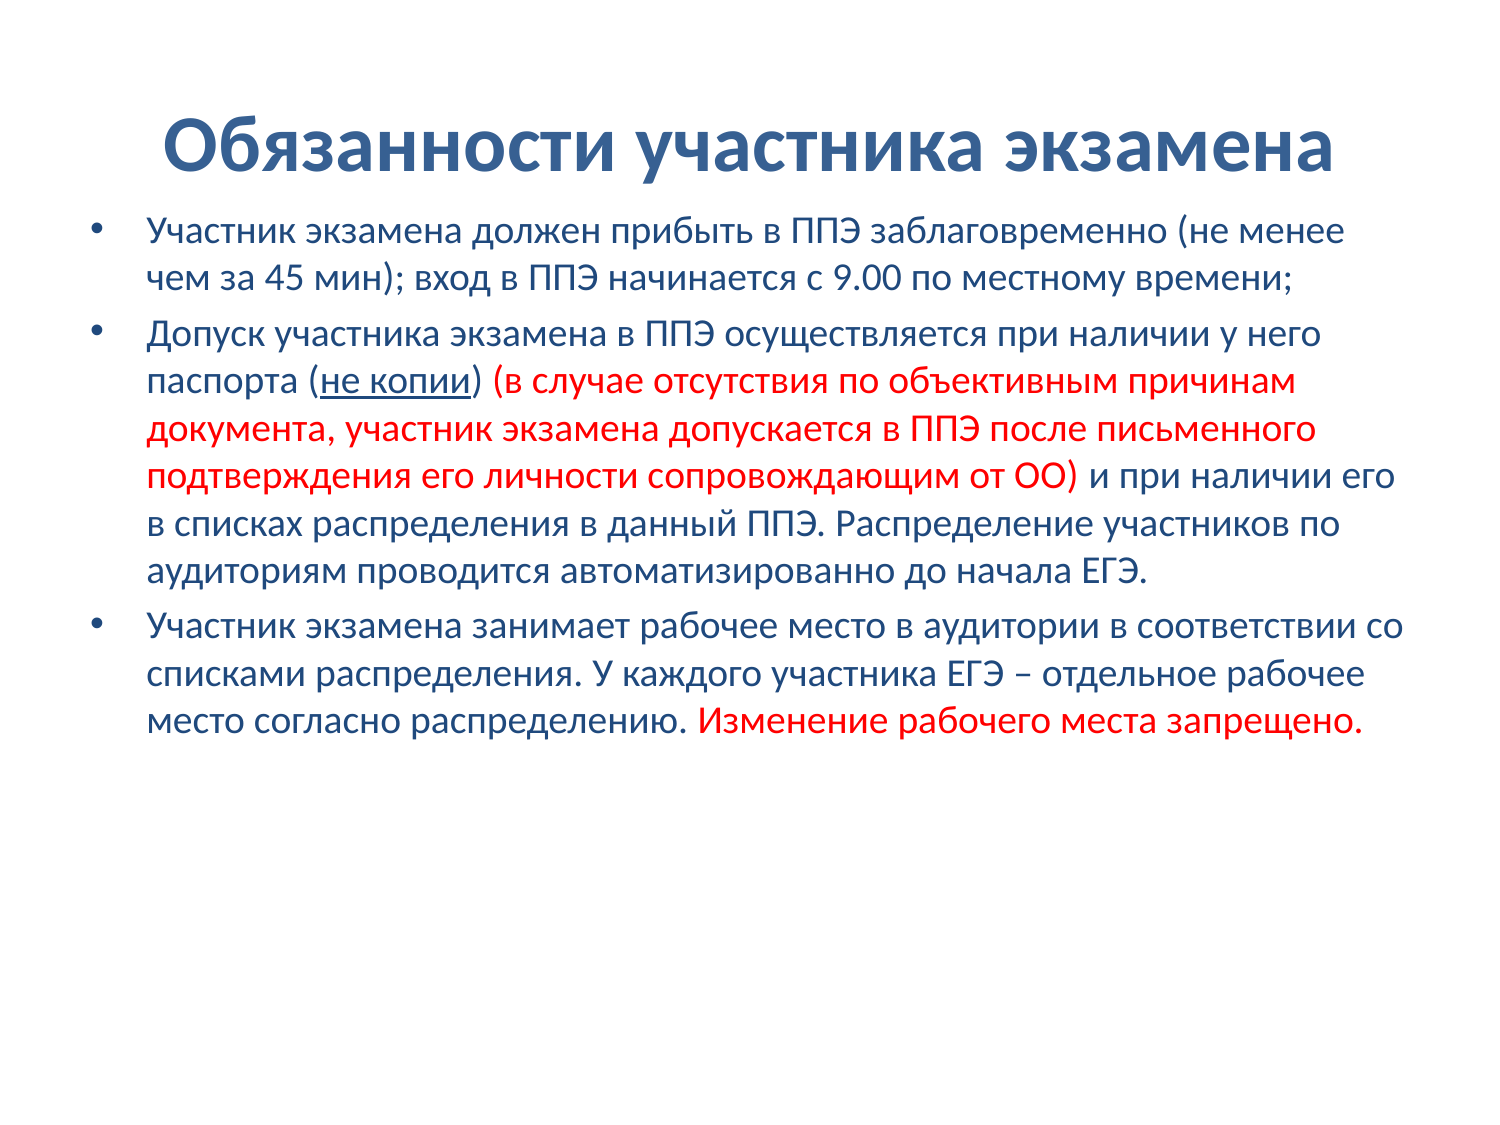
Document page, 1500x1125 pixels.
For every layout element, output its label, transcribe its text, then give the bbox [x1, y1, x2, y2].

title Обязанности участника экзамена [75, 45, 1425, 196]
list Участник экзамена должен прибыть в ППЭ заблаговременно (не менее чем за 45 мин); вход в ППЭ начинается с 9.00 по местному времени; Допуск участника экзамена в ППЭ осуществляется при наличии у него паспорта (не копии) (в случае отсутствия по объективным причинам документа, участник экзамена допускается в ППЭ после письменного подтверждения его личности сопровождающим от ОО) и при наличии его в списках распределения в данный ППЭ. Распределение участников по аудиториям проводится автоматизированно до начала ЕГЭ. Участник экзамена занимает рабочее место в аудитории в соответствии со списками распределения. У каждого участника ЕГЭ – отдельное рабочее место согласно распределению. Изменение рабочего места запрещено. [75, 196, 1425, 1059]
